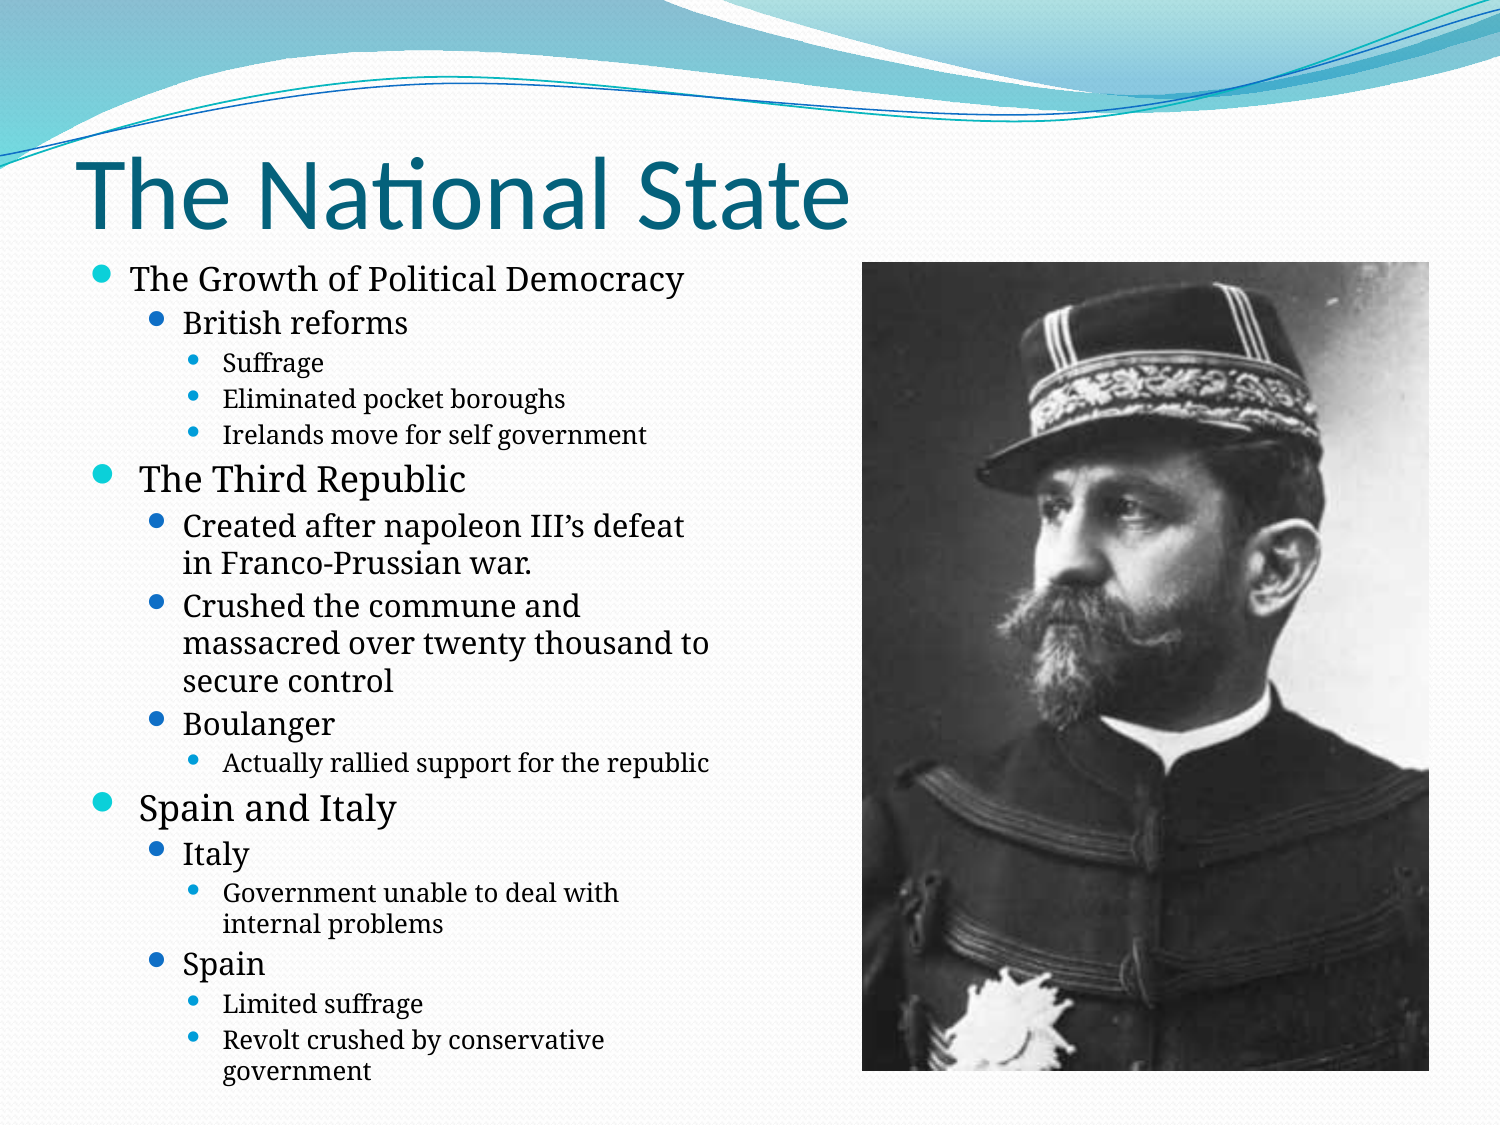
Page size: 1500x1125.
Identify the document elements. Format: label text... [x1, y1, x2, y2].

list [862, 262, 1429, 1072]
list The Growth of Political Democracy British reforms Suffrage Eliminated pocket boroughs Irelands move for self government The Third Republic Created after napoleon III’s defeat in Franco-Prussian war. Crushed the commune and massacred over twenty thousand to secure control Boulanger Actually rallied support for the republic Spain and Italy Italy Government unable to deal with internal problems Spain Limited suffrage Revolt crushed by conservative government [75, 249, 738, 1100]
title The National State [75, 62, 1425, 250]
